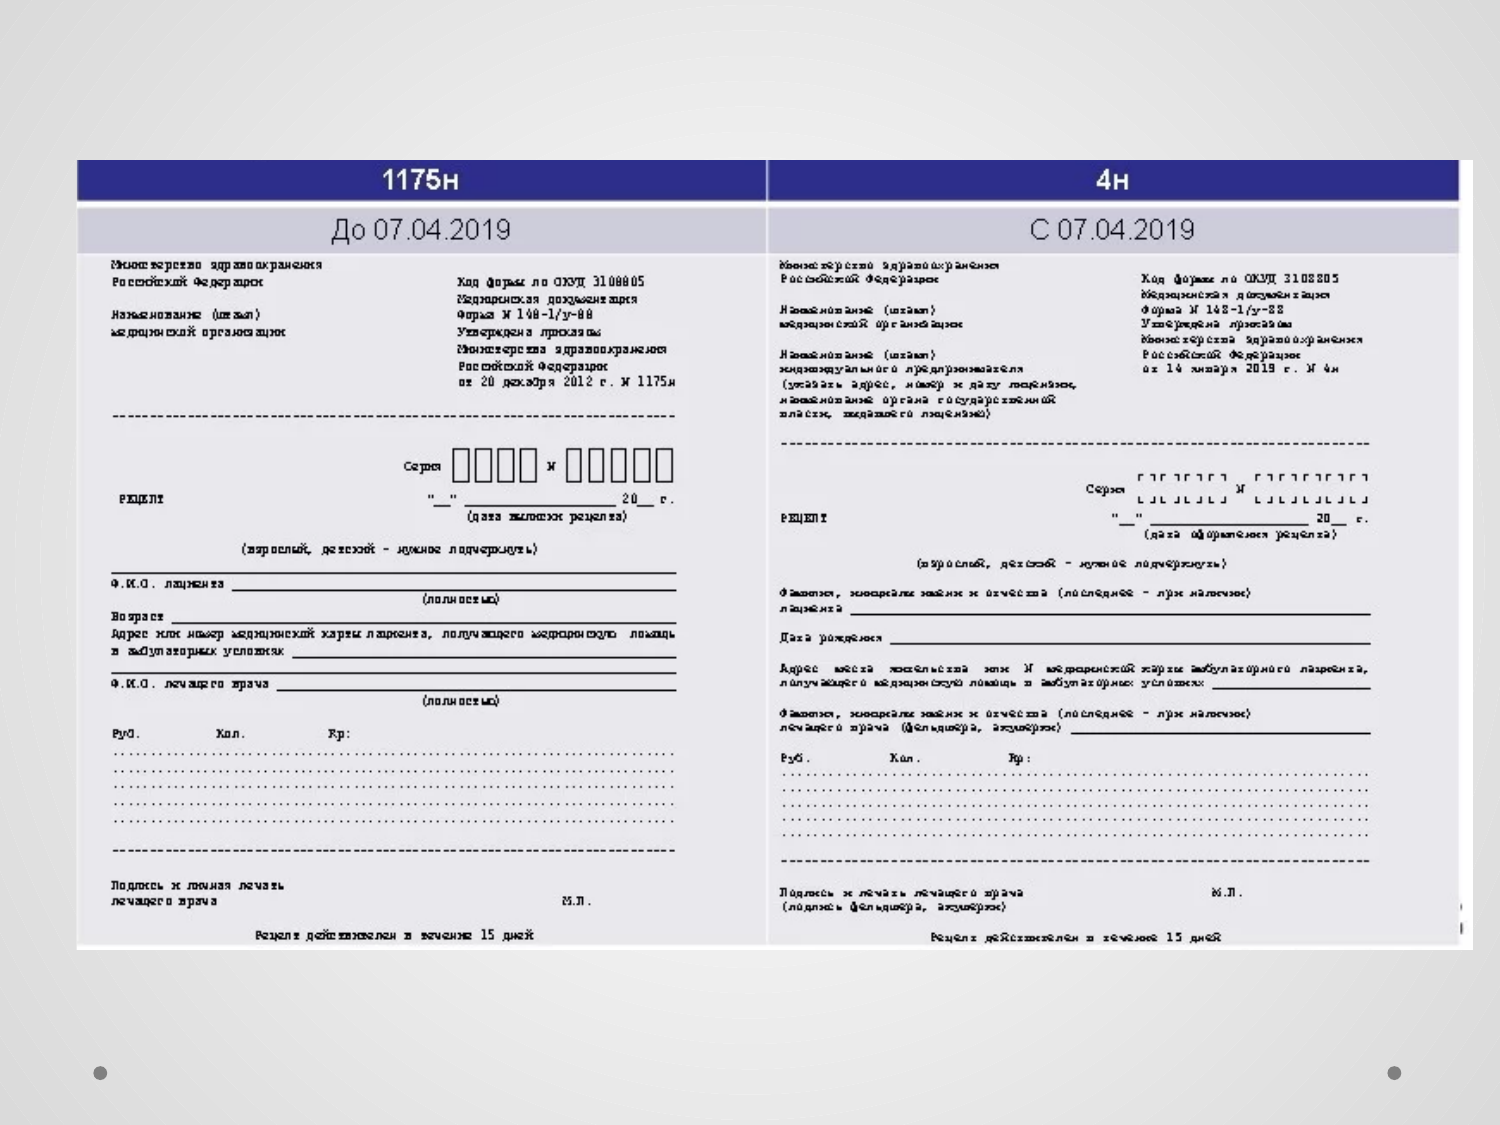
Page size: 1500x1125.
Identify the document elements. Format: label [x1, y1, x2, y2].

picture [76, 160, 1474, 950]
